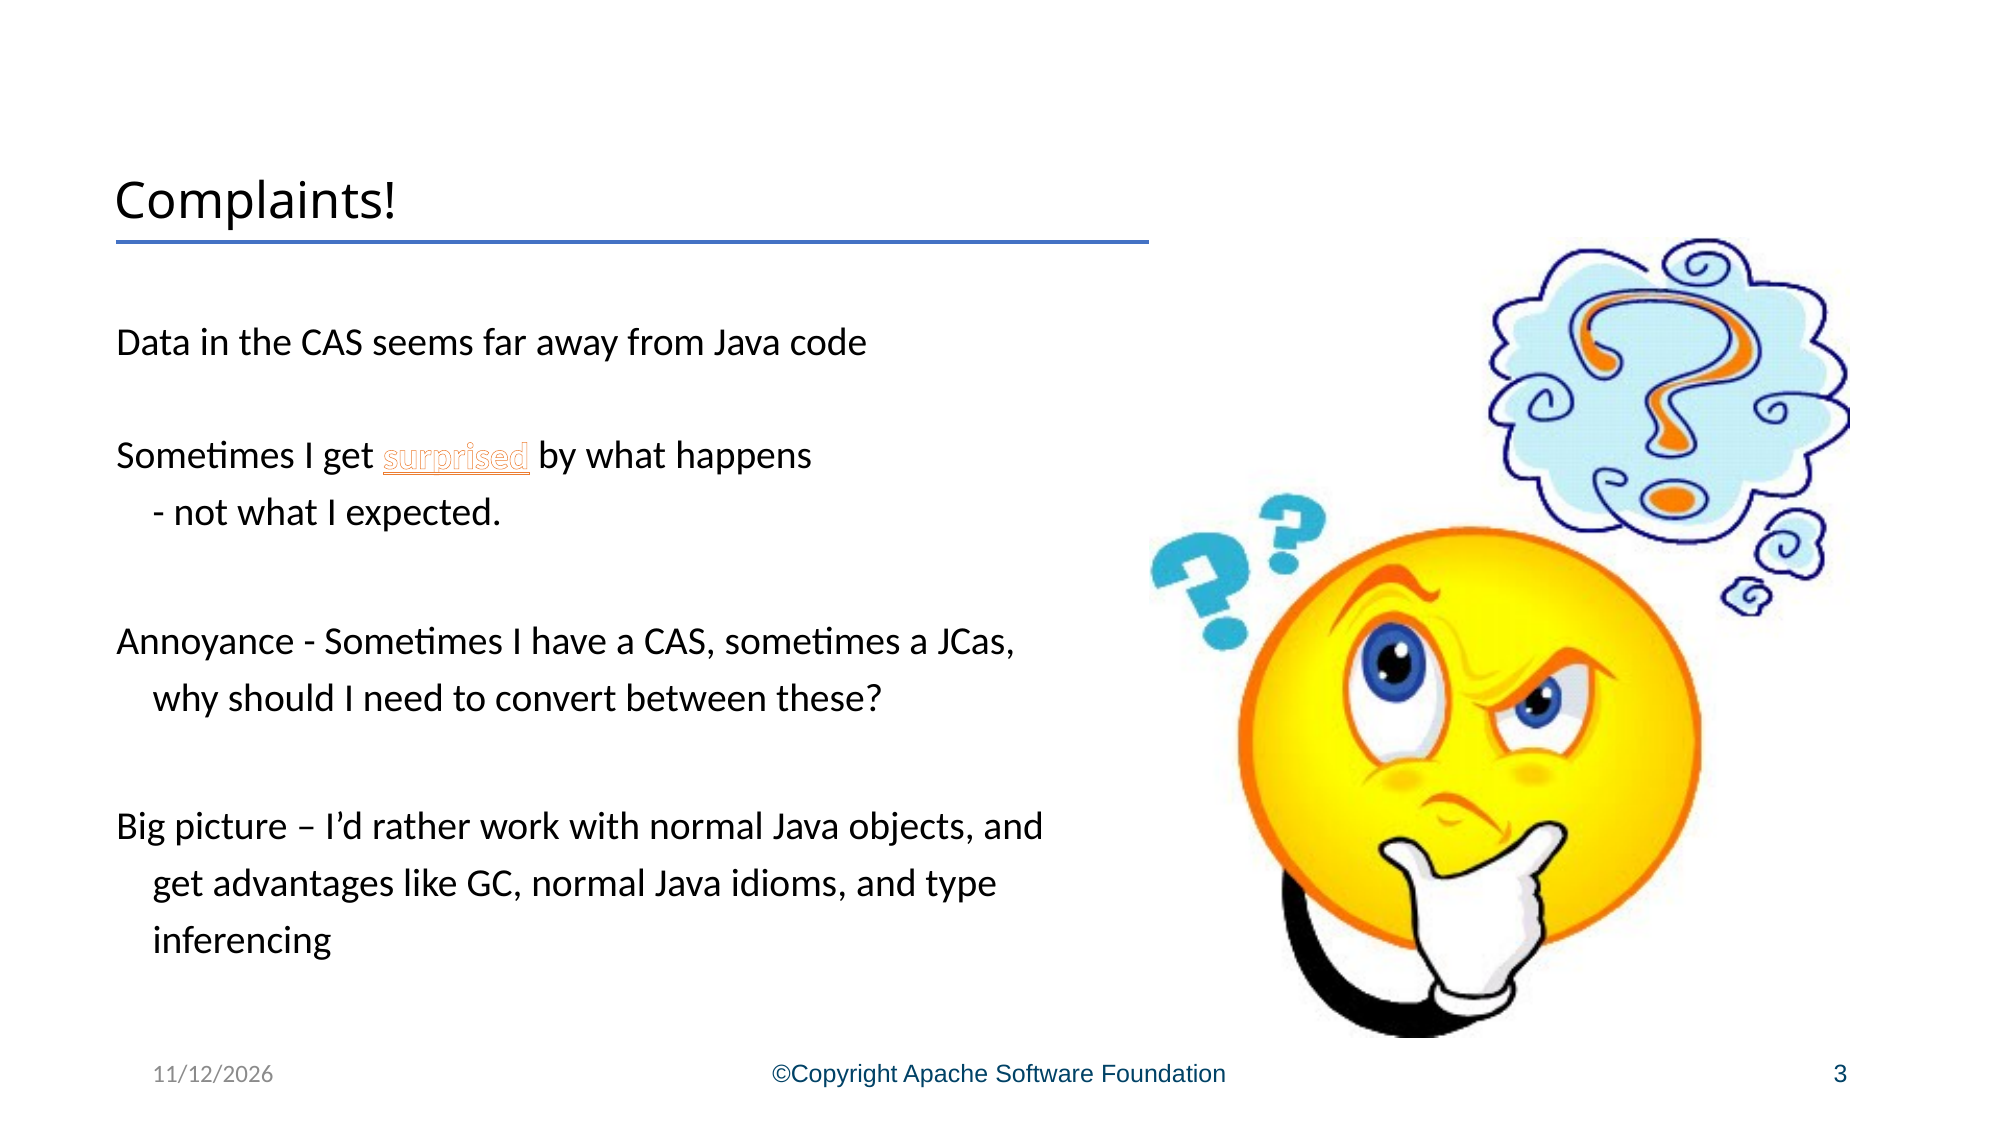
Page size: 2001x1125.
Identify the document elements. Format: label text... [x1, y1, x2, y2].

slide_number 3 [1412, 1042, 1863, 1103]
footer ©Copyright Apache Software Foundation [662, 1042, 1338, 1103]
list Data in the CAS seems far away from Java code Sometimes I get surprised by what happens - not what I expected. Annoyance - Sometimes I have a CAS, sometimes a JCas, why should I need to convert between these? Big picture – I’d rather work with normal Java objects, and get advantages like GC, normal Java idioms, and type inferencing [101, 313, 1100, 976]
picture [1149, 237, 1850, 1038]
title Complaints! [99, 167, 1900, 238]
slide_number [137, 1042, 588, 1103]
